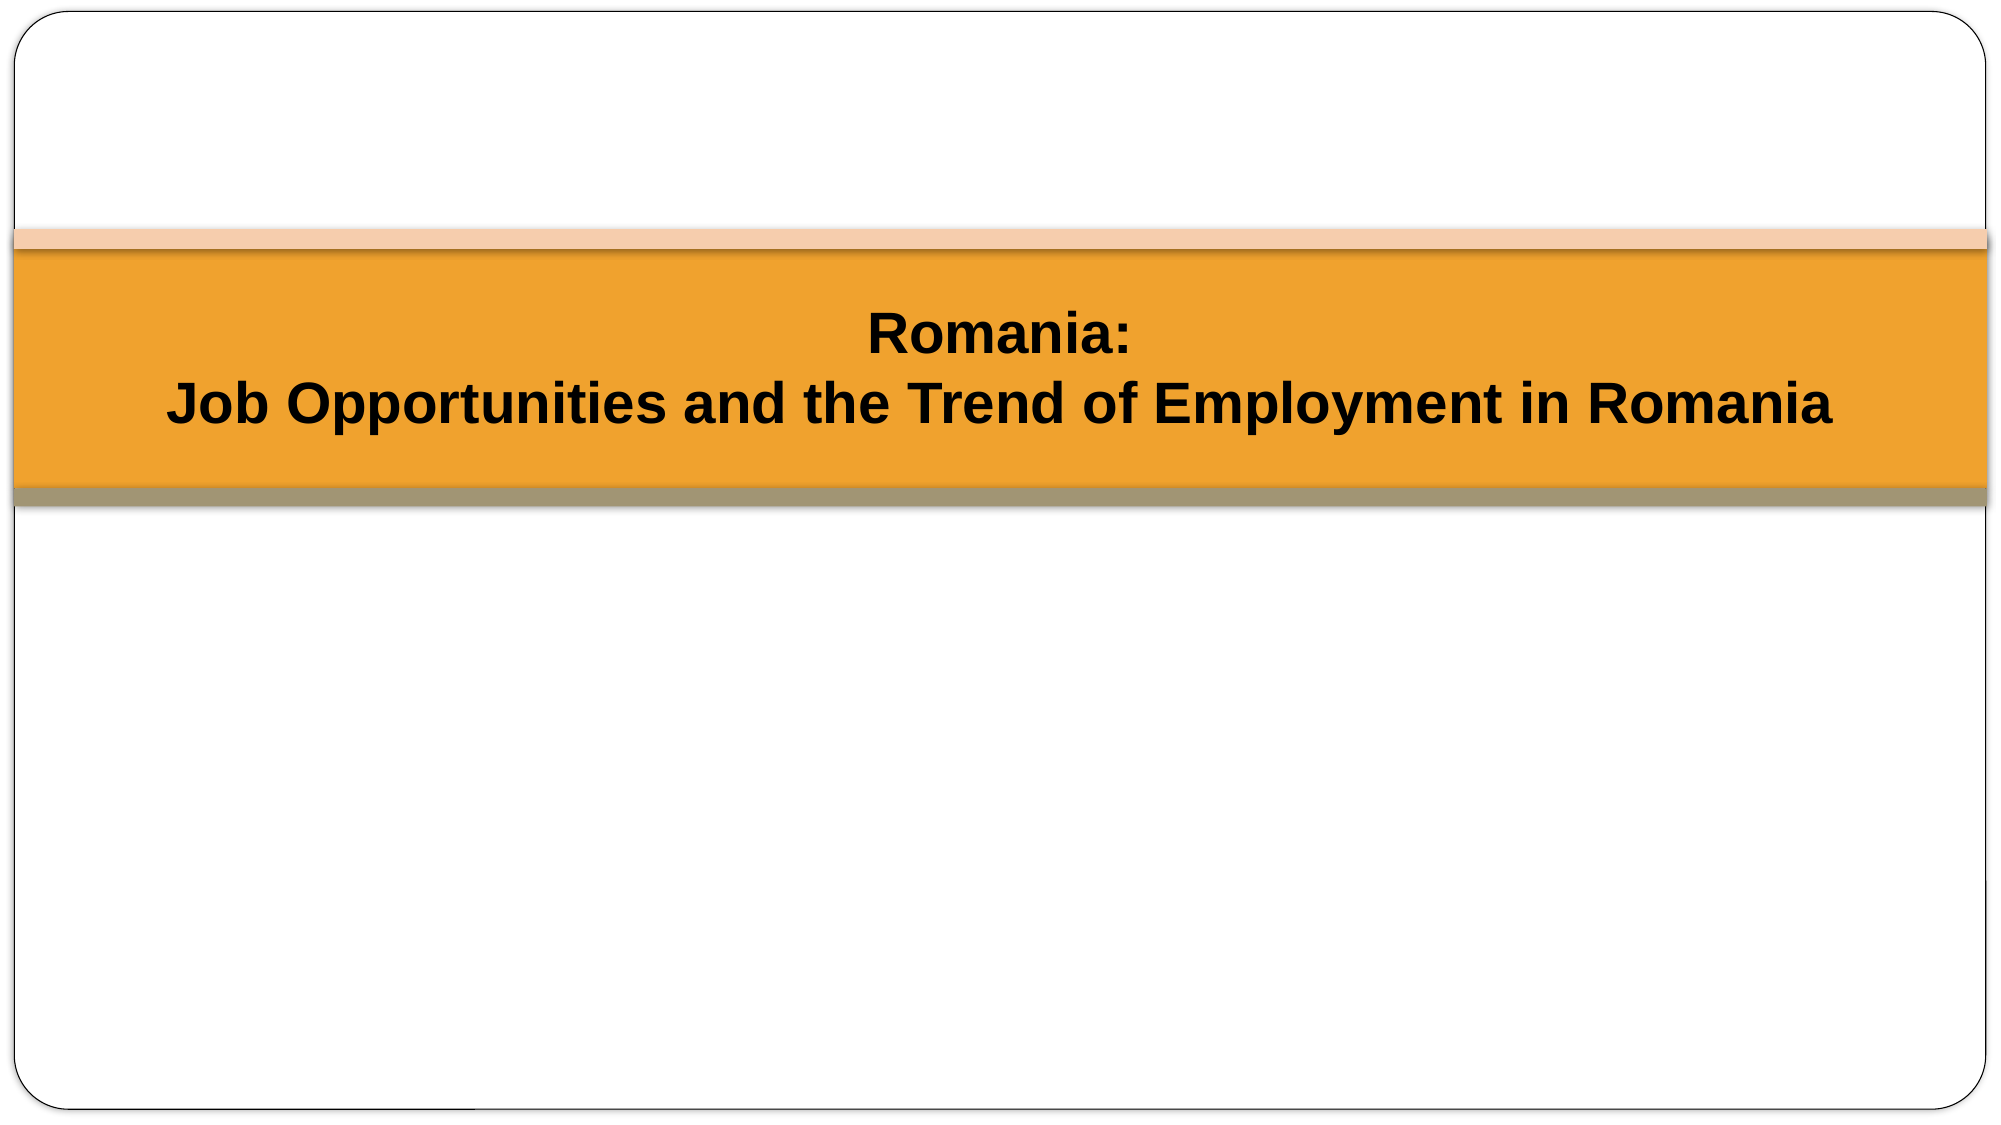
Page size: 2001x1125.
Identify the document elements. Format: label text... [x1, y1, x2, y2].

title Romania: Job Opportunities and the Trend of Employment in Romania [99, 249, 1900, 488]
